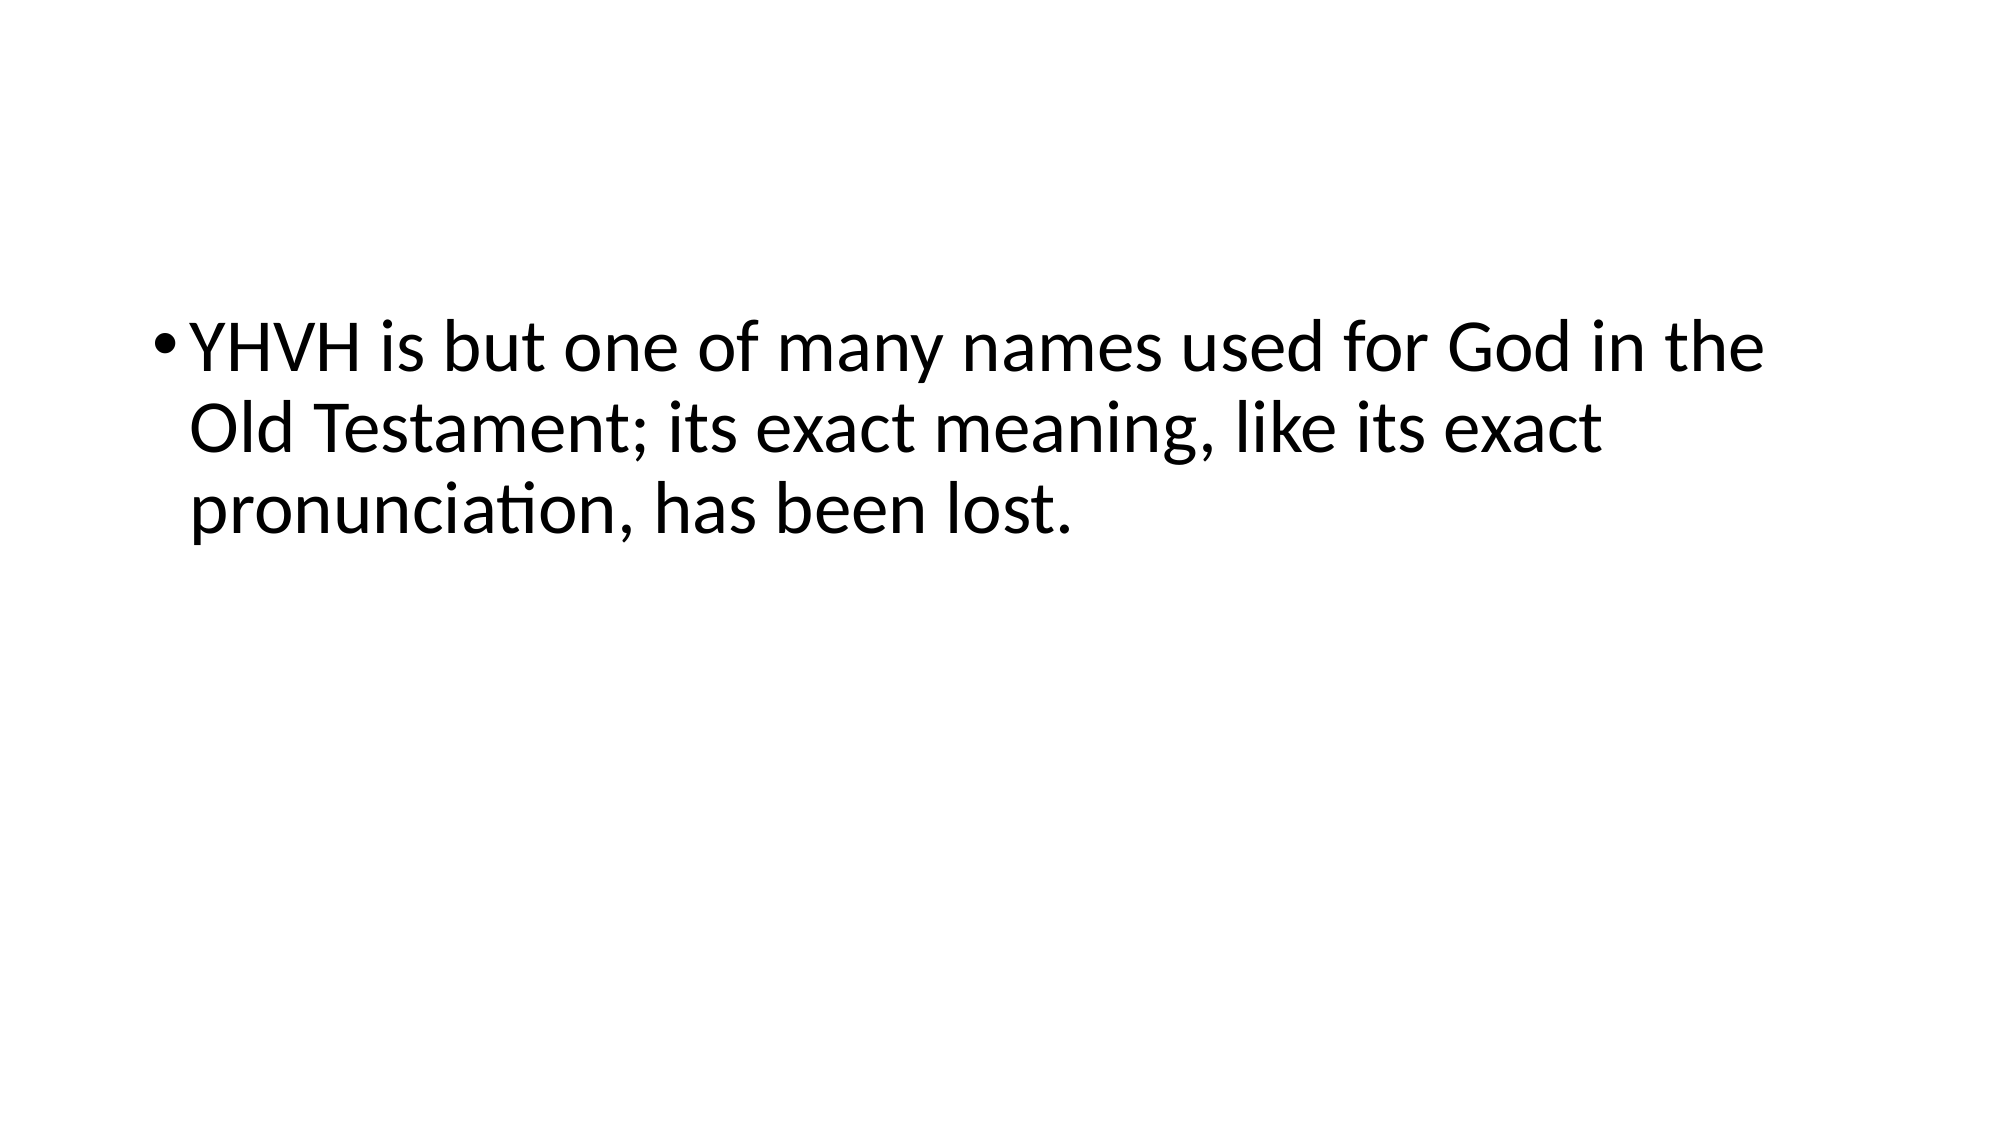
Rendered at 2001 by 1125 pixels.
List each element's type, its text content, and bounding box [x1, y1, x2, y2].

list YHVH is but one of many names used for God in the Old Testament; its exact meaning, like its exact pronunciation, has been lost. [137, 299, 1863, 1014]
